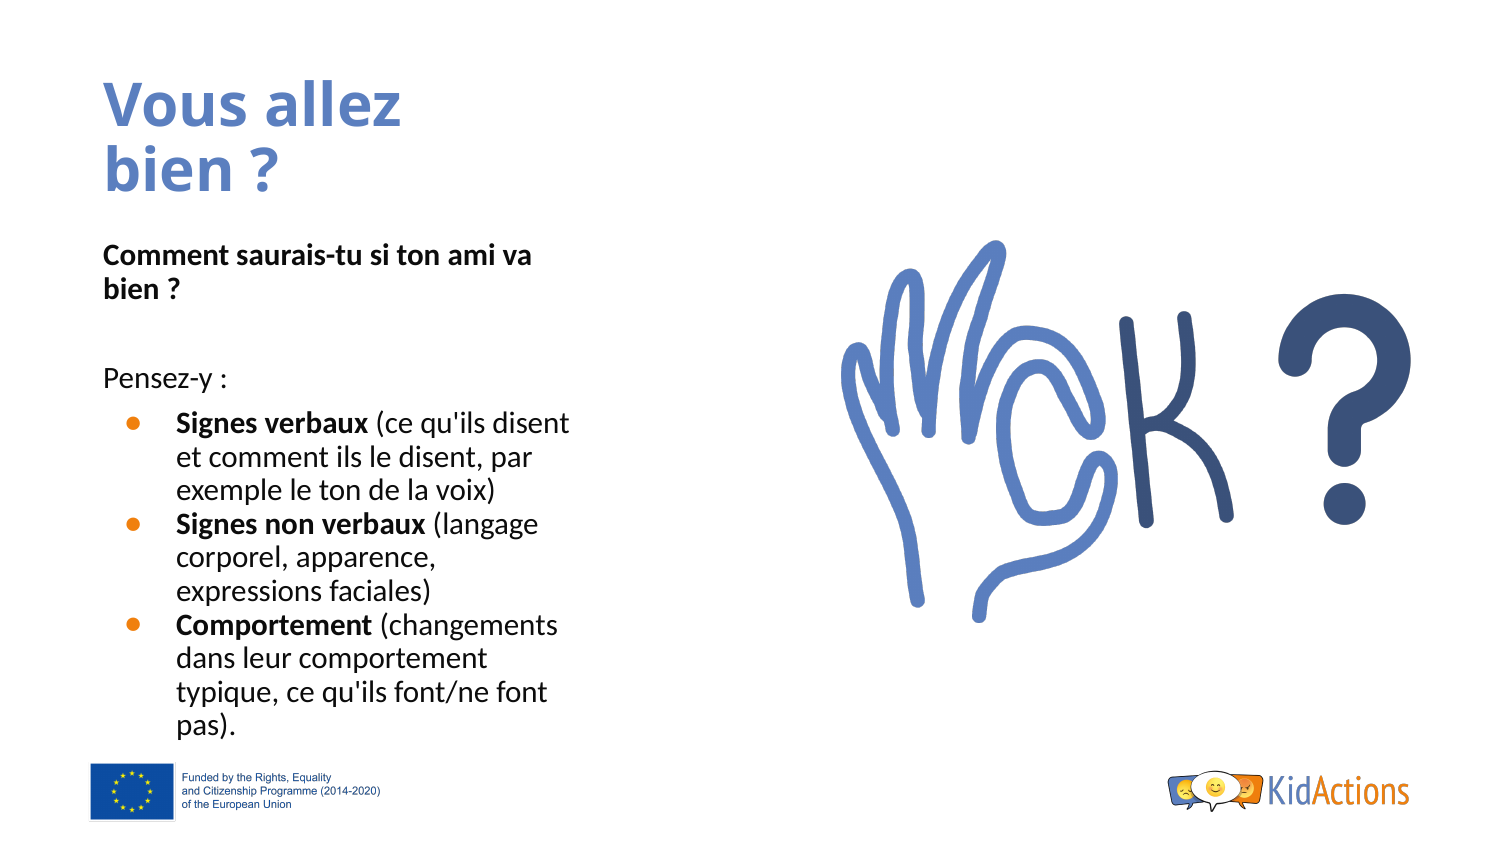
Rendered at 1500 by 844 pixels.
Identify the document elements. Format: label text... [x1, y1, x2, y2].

title Vous allez bien ? [91, 55, 588, 224]
picture [86, 758, 391, 825]
picture [808, 200, 1466, 659]
list Comment saurais-tu si ton ami va bien ? Pensez-y : Signes verbaux (ce qu'ils disent et comment ils le disent, par exemple le ton de la voix) Signes non verbaux (langage corporel, apparence, expressions faciales) Comportement (changements dans leur comportement typique, ce qu'ils font/ne font pas). [91, 233, 588, 763]
picture [1162, 767, 1414, 816]
